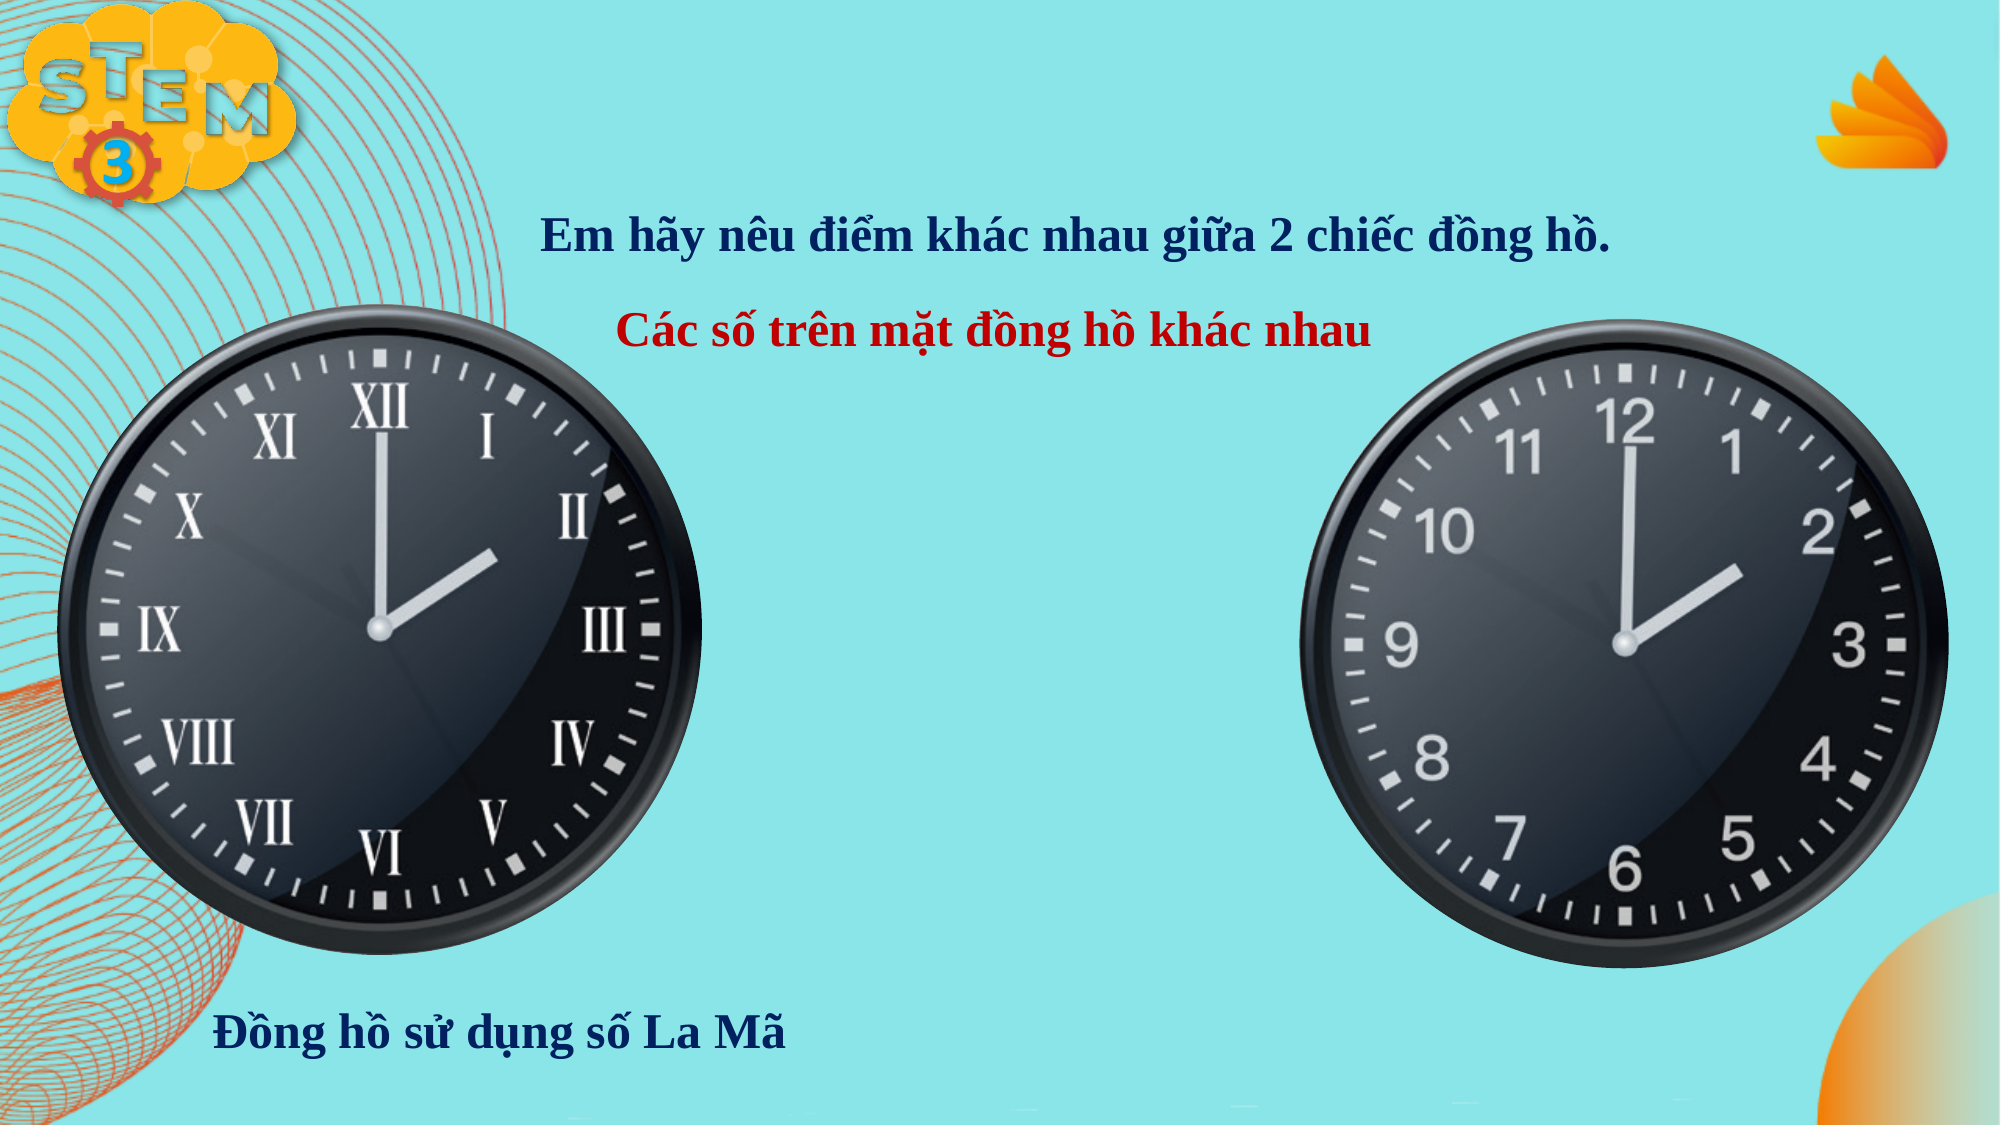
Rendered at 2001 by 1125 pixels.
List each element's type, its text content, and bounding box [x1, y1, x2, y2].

text_box Em hãy nêu điểm khác nhau giữa 2 chiếc đồng hồ. [525, 193, 1659, 269]
text_box Các số trên mặt đồng hồ khác nhau [601, 289, 1433, 365]
text_box Đồng hồ sử dụng số La Mã [193, 987, 834, 1071]
picture [0, 0, 2001, 1125]
